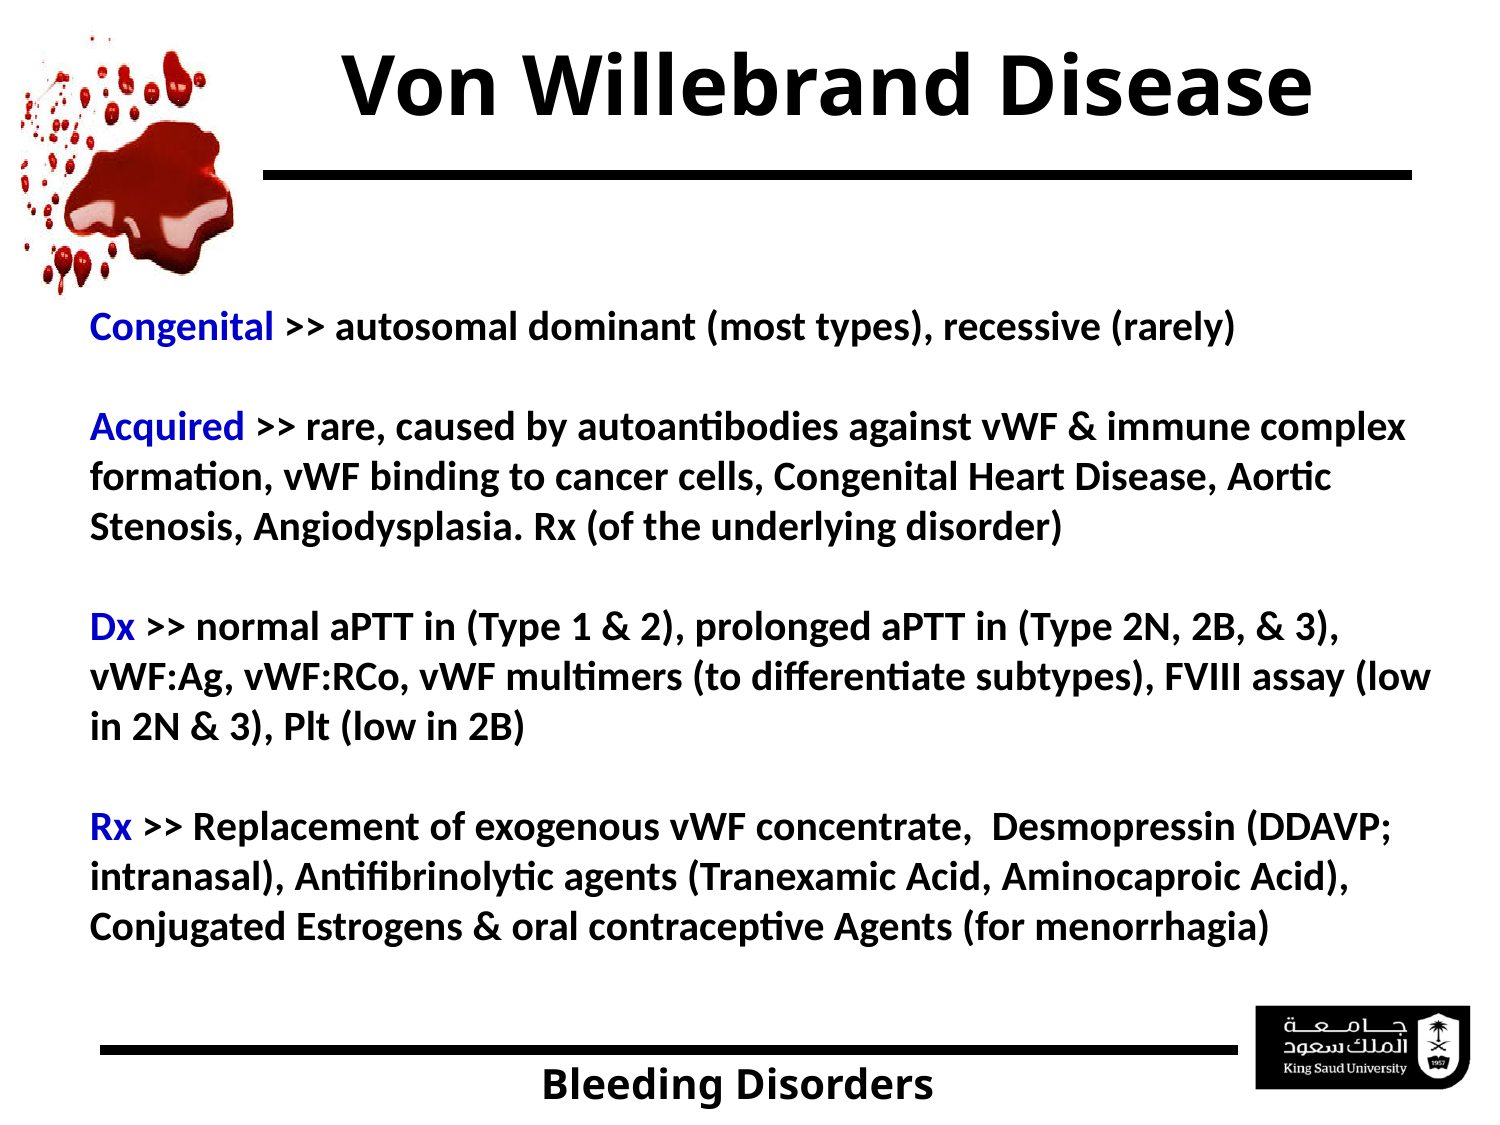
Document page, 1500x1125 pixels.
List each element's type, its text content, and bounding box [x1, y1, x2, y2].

text_box Von Willebrand Disease [242, 24, 1500, 140]
picture [1250, 999, 1476, 1094]
text_box Congenital >> autosomal dominant (most types), recessive (rarely) Acquired >> rare, caused by autoantibodies against vWF & immune complex formation, vWF binding to cancer cells, Congenital Heart Disease, Aortic Stenosis, Angiodysplasia. Rx (of the underlying disorder) Dx >> normal aPTT in (Type 1 & 2), prolonged aPTT in (Type 2N, 2B, & 3), vWF:Ag, vWF:RCo, vWF multimers (to differentiate subtypes), FVIII assay (low in 2N & 3), Plt (low in 2B) Rx >> Replacement of exogenous vWF concentrate, Desmopressin (DDAVP; intranasal), Antifibrinolytic agents (Tranexamic Acid, Aminocaproic Acid), Conjugated Estrogens & oral contraceptive Agents (for menorrhagia) [75, 291, 1463, 957]
text_box Bleeding Disorders [262, 1059, 1213, 1115]
picture [21, 12, 238, 301]
